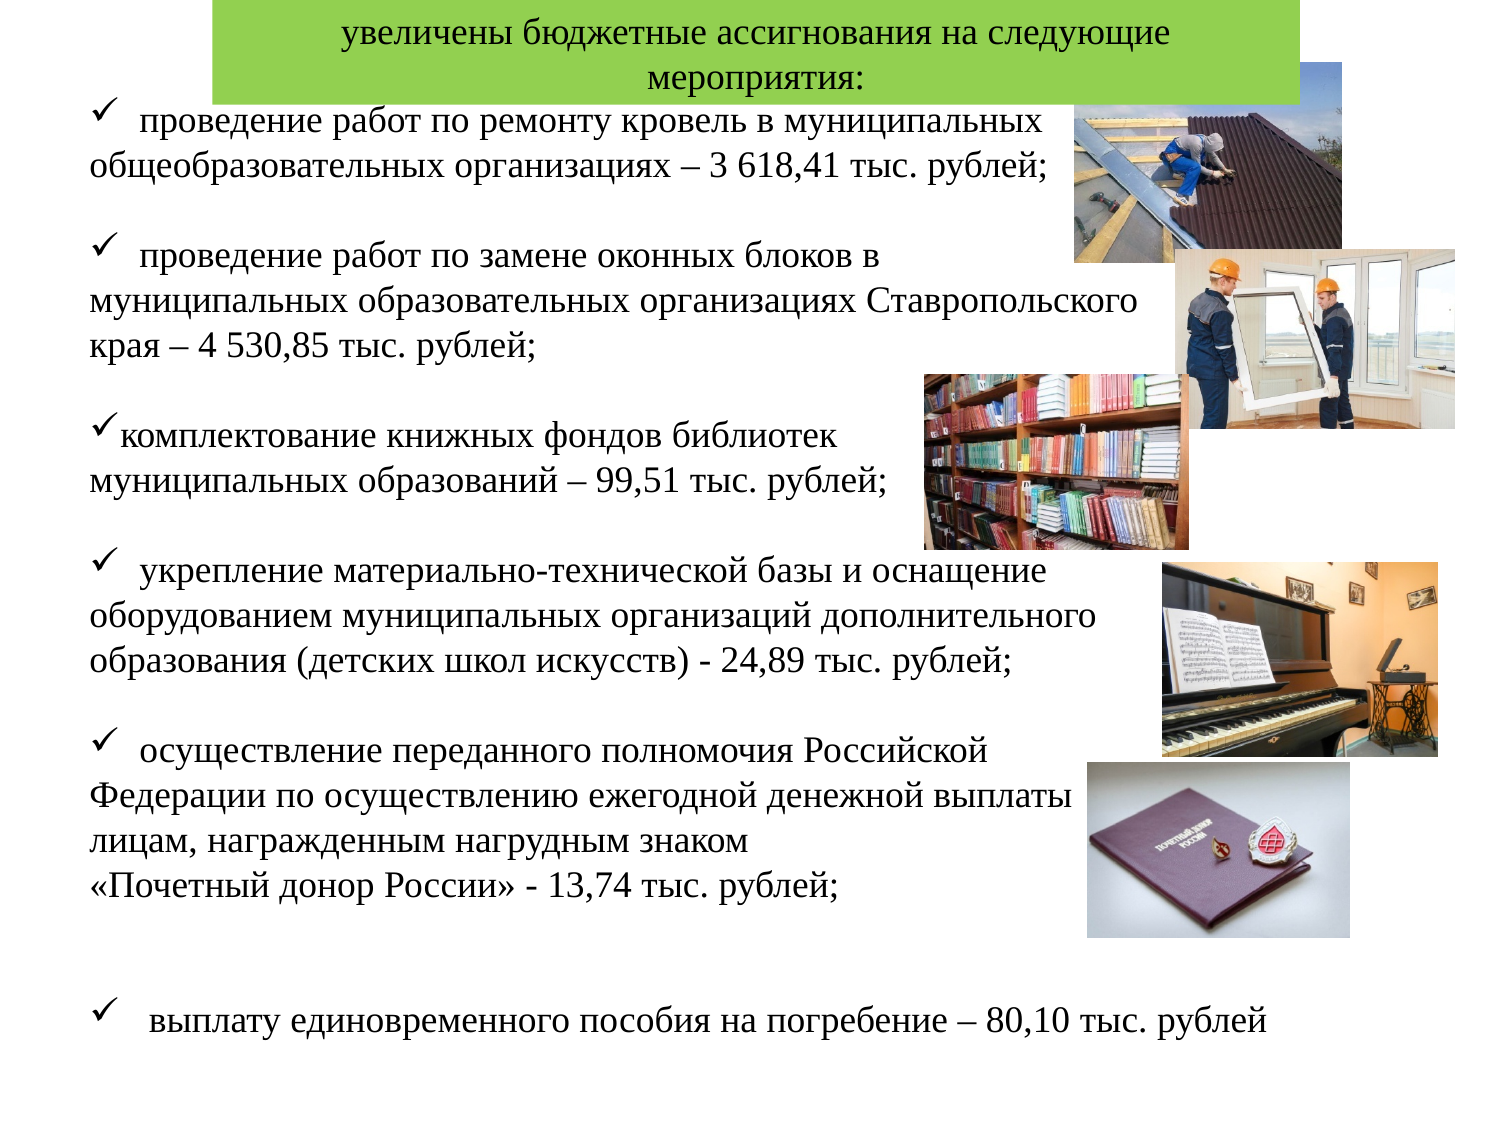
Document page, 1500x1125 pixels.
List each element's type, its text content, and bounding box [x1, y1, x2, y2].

text_box проведение работ по ремонту кровель в муниципальных общеобразовательных организациях – 3 618,41 тыс. рублей; проведение работ по замене оконных блоков в муниципальных образовательных организациях Ставропольского края – 4 530,85 тыс. рублей; комплектование книжных фондов библиотек муниципальных образований – 99,51 тыс. рублей; укрепление материально-технической базы и оснащение оборудованием муниципальных организаций дополнительного образования (детских школ искусств) - 24,89 тыс. рублей; осуществление переданного полномочия Российской Федерации по осуществлению ежегодной денежной выплаты лицам, награжденным нагрудным знаком «Почетный донор России» - 13,74 тыс. рублей; выплату единовременного пособия на погребение – 80,10 тыс. рублей [74, 87, 1500, 1048]
text_box увеличены бюджетные ассигнования на следующие мероприятия: [212, 0, 1300, 105]
picture [1162, 562, 1438, 757]
picture [1087, 762, 1350, 938]
picture [924, 62, 1455, 551]
